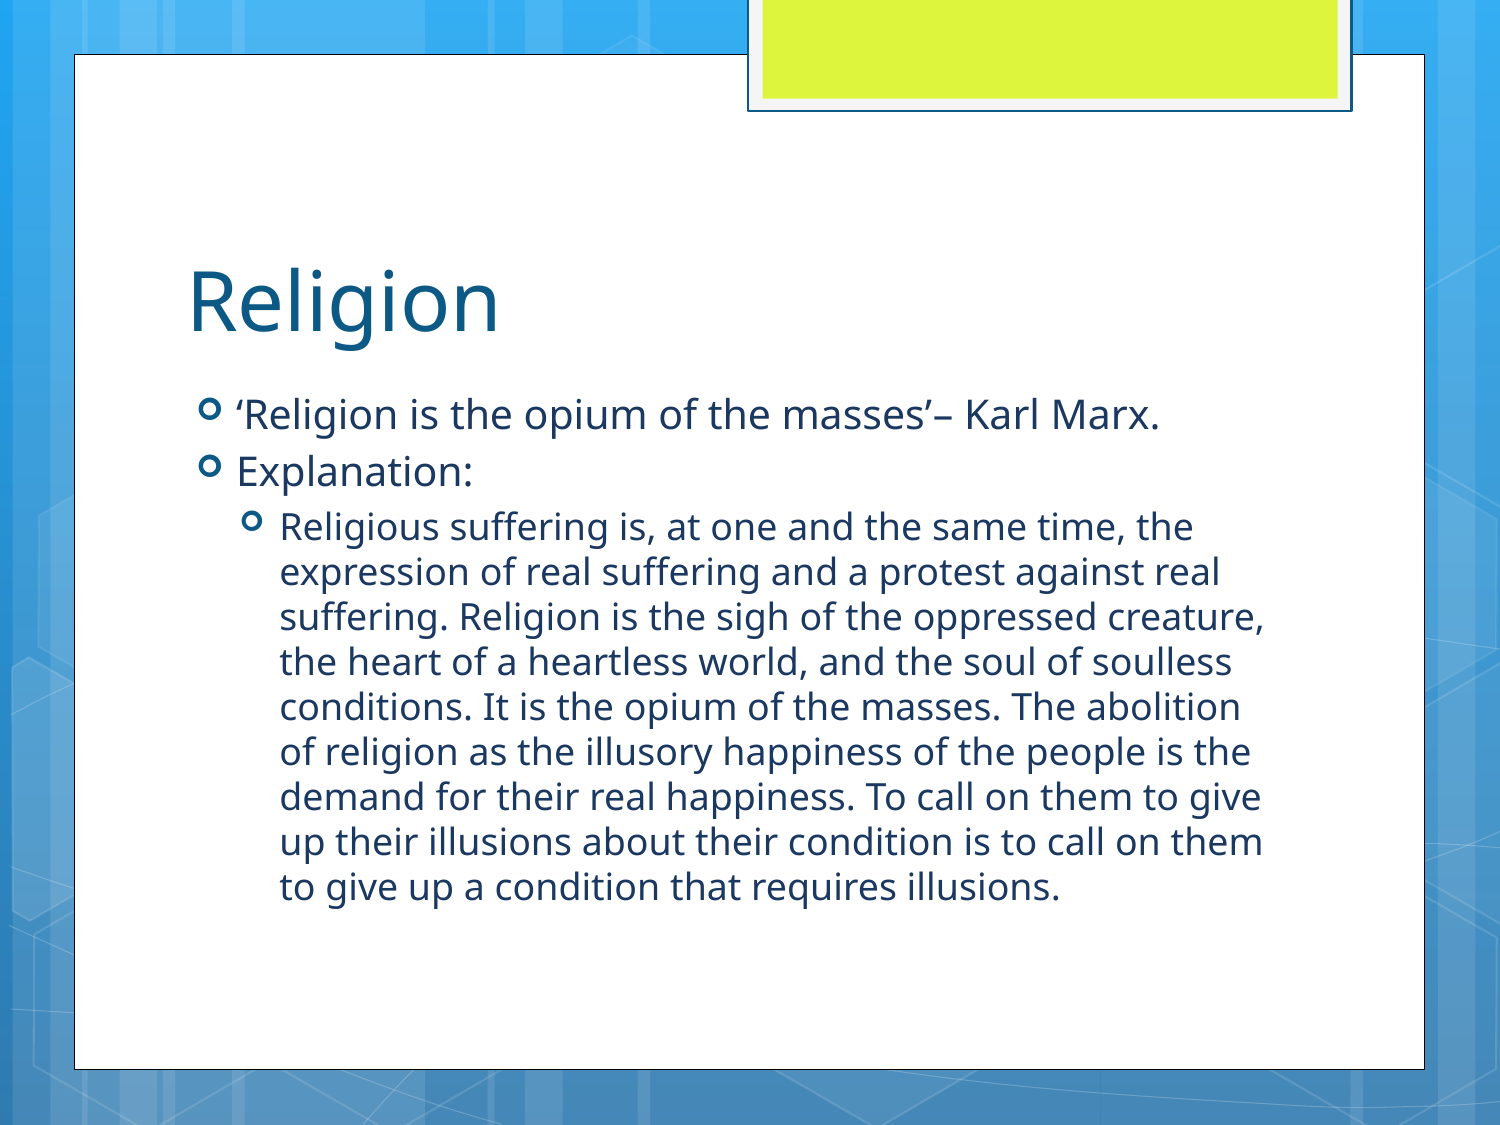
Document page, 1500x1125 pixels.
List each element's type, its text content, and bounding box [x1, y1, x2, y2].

title Religion [171, 168, 1324, 357]
list ‘Religion is the opium of the masses’– Karl Marx. Explanation: Religious suffering is, at one and the same time, the expression of real suffering and a protest against real suffering. Religion is the sigh of the oppressed creature, the heart of a heartless world, and the soul of soulless conditions. It is the opium of the masses. The abolition of religion as the illusory happiness of the people is the demand for their real happiness. To call on them to give up their illusions about their condition is to call on them to give up a condition that requires illusions. [171, 381, 1283, 957]
